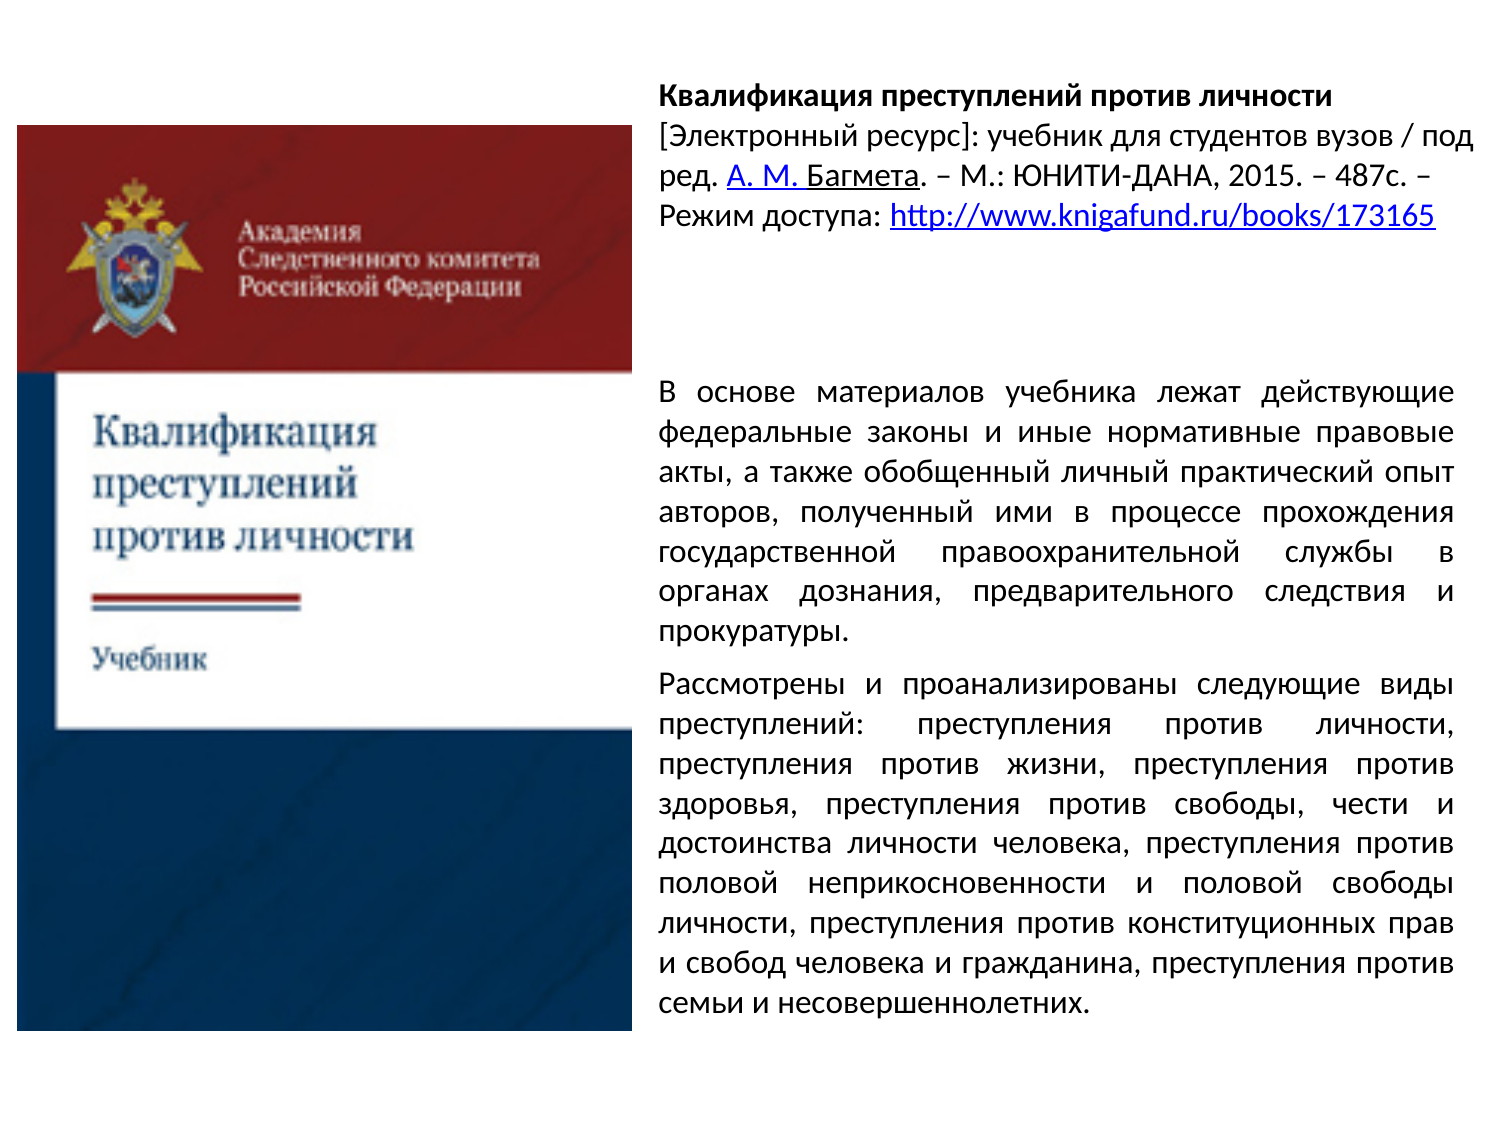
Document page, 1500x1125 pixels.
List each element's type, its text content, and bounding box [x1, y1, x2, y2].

text_box В основе материалов учебника лежат действующие федеральные законы и иные нормативные правовые акты, а также обобщенный личный практический опыт авторов, полученный ими в процессе прохождения государственной правоохранительной службы в органах дознания, предварительного следствия и прокуратуры. Рассмотрены и проанализированы следующие виды преступлений: преступления против личности, преступления против жизни, преступления против здоровья, преступления против свободы, чести и достоинства личности человека, преступления против половой неприкосновенности и половой свободы личности, преступления против конституционных прав и свобод человека и гражданина, преступления против семьи и несовершеннолетних. [643, 361, 1471, 1028]
picture [17, 125, 633, 1031]
title Квалификация преступлений против личности [Электронный ресурс]: учебник для студентов вузов / под ред. А. М. Багмета. – М.: ЮНИТИ-ДАНА, 2015. – 487с. – Режим доступа: http://www.knigafund.ru/books/173165 [643, 42, 1500, 303]
